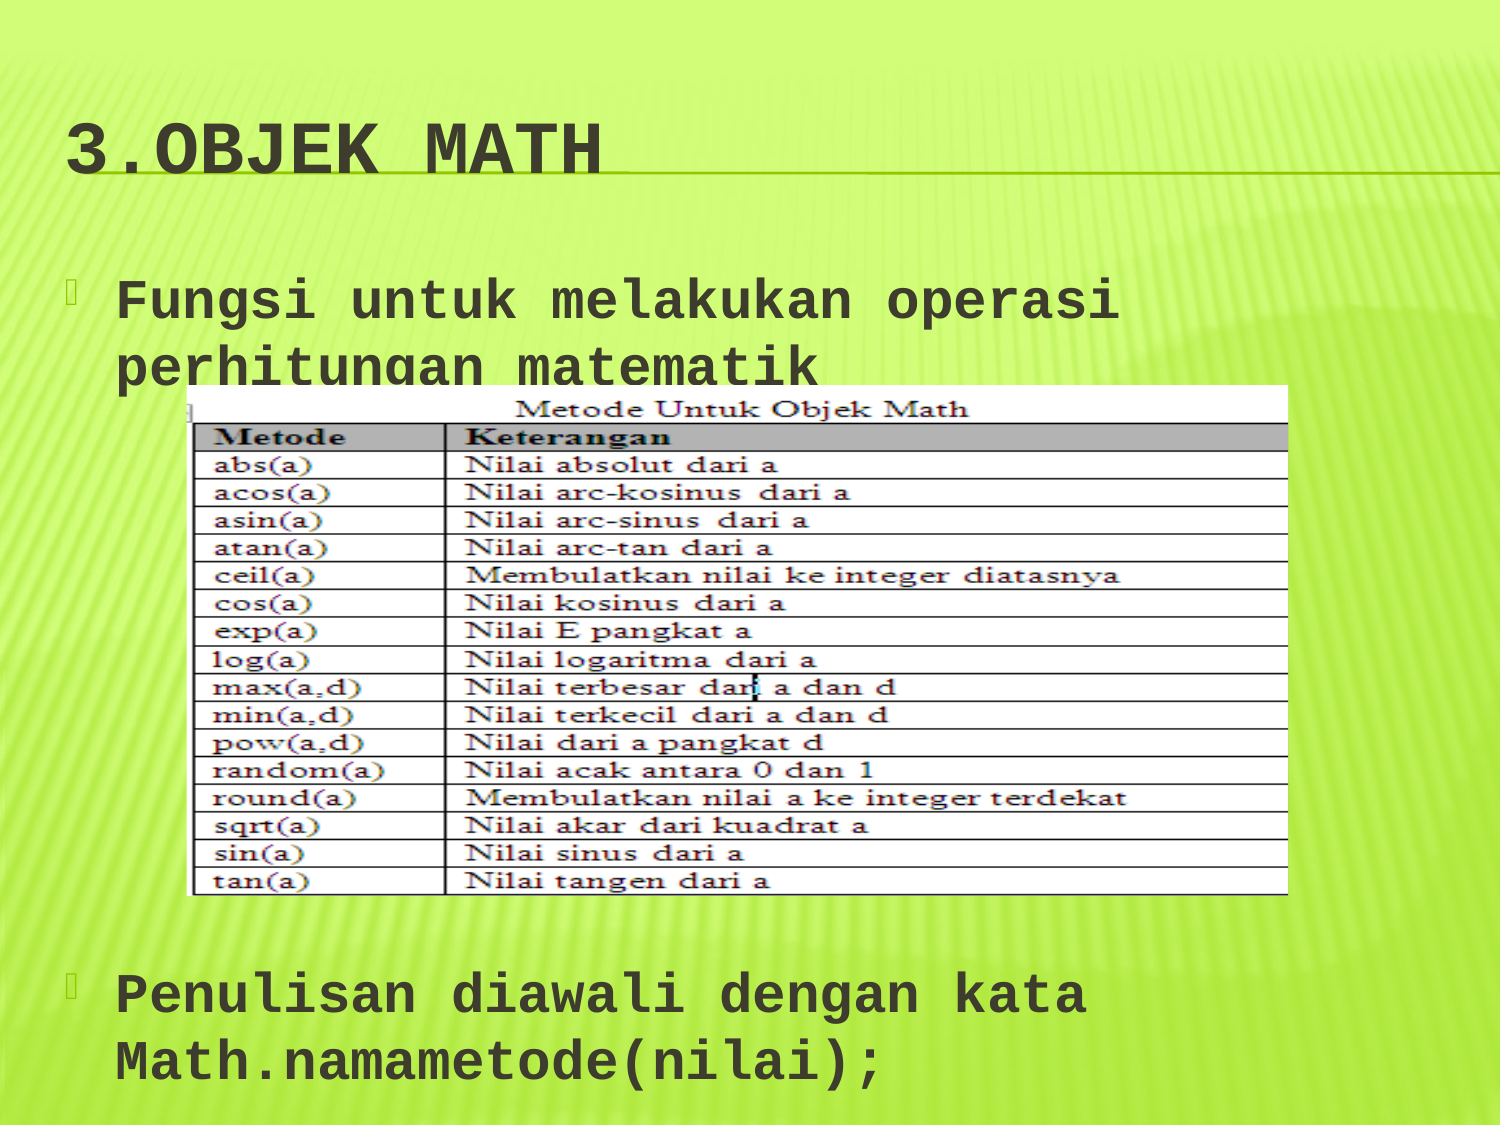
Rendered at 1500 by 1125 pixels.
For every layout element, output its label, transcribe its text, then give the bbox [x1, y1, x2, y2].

title 3.Objek math [50, 75, 1475, 213]
picture [186, 385, 1289, 896]
list Fungsi untuk melakukan operasi perhitungan matematik Penulisan diawali dengan kata Math.namametode(nilai); [50, 254, 1475, 1106]
